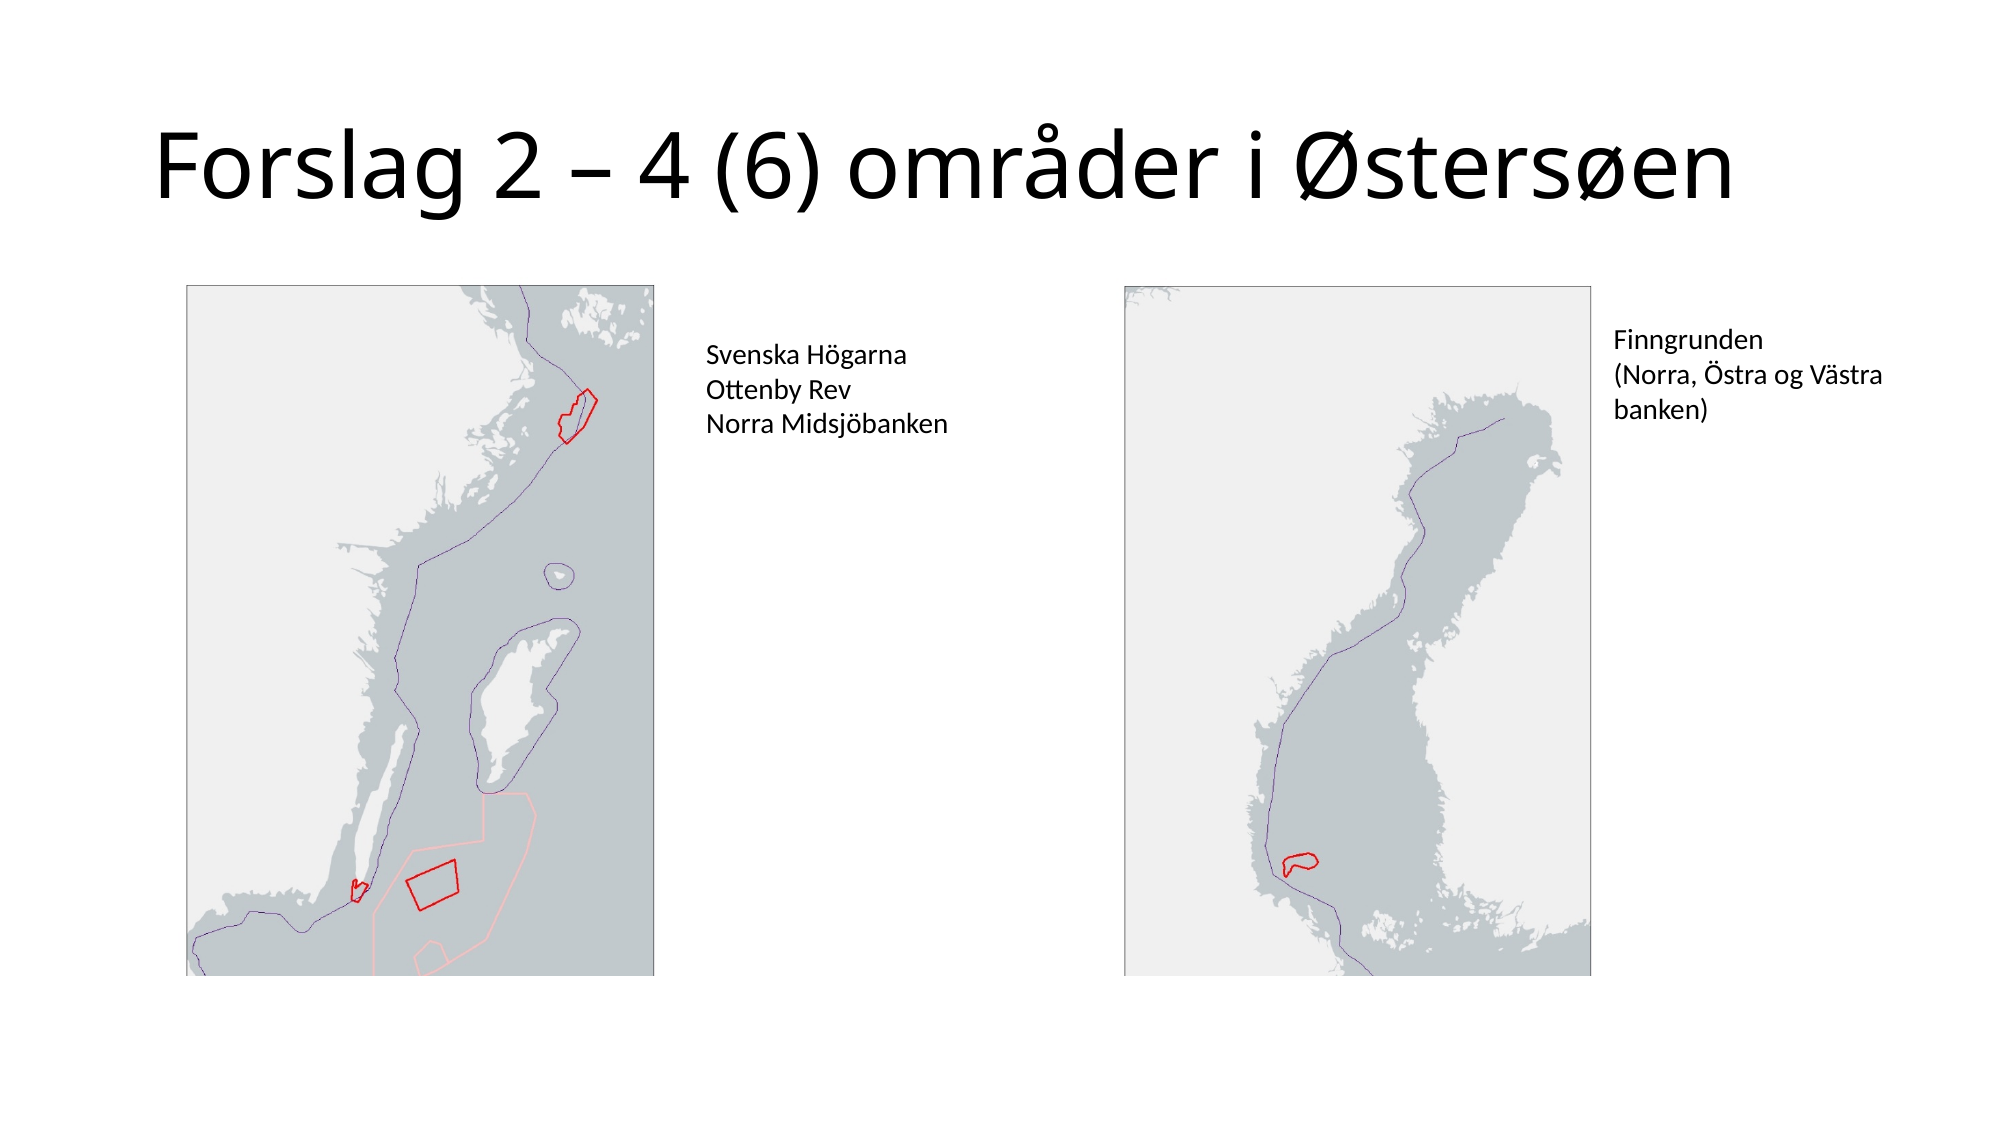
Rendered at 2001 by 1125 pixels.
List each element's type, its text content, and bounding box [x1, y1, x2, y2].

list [167, 277, 662, 976]
picture [1105, 278, 1599, 976]
text_box Svenska Högarna Ottenby Rev Norra Midsjöbanken [691, 327, 1008, 493]
title Forslag 2 – 4 (6) områder i Østersøen [137, 59, 1863, 278]
text_box Finngrunden (Norra, Östra og Västra banken) [1599, 313, 1915, 478]
